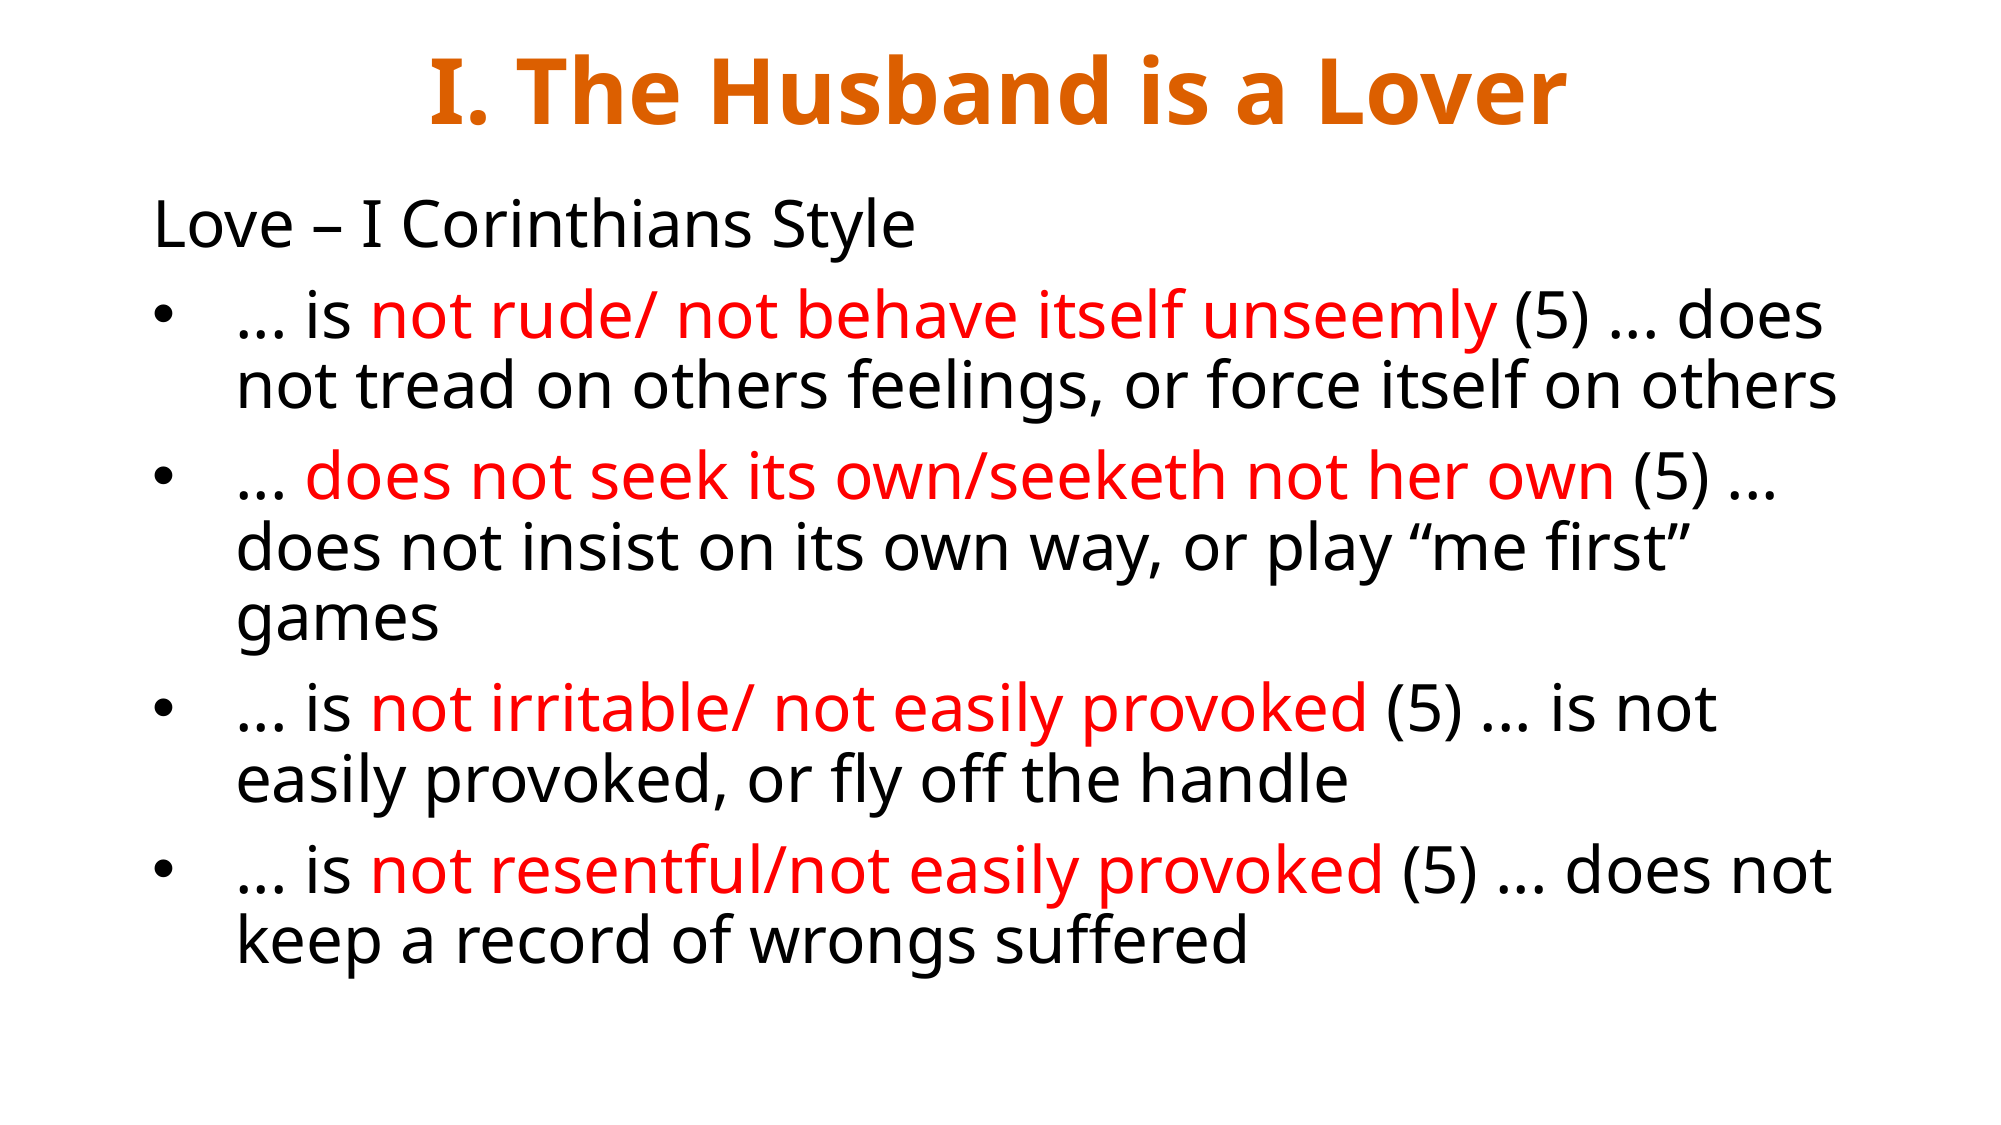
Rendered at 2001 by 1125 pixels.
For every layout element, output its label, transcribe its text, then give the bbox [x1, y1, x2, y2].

title I. The Husband is a Lover [137, 34, 1863, 154]
list Love – I Corinthians Style ... is not rude/ not behave itself unseemly (5) ... does not tread on others feelings, or force itself on others ... does not seek its own/seeketh not her own (5) ... does not insist on its own way, or play “me first” games ... is not irritable/ not easily provoked (5) ... is not easily provoked, or fly off the handle ... is not resentful/not easily provoked (5) ... does not keep a record of wrongs suffered [137, 183, 1863, 1014]
